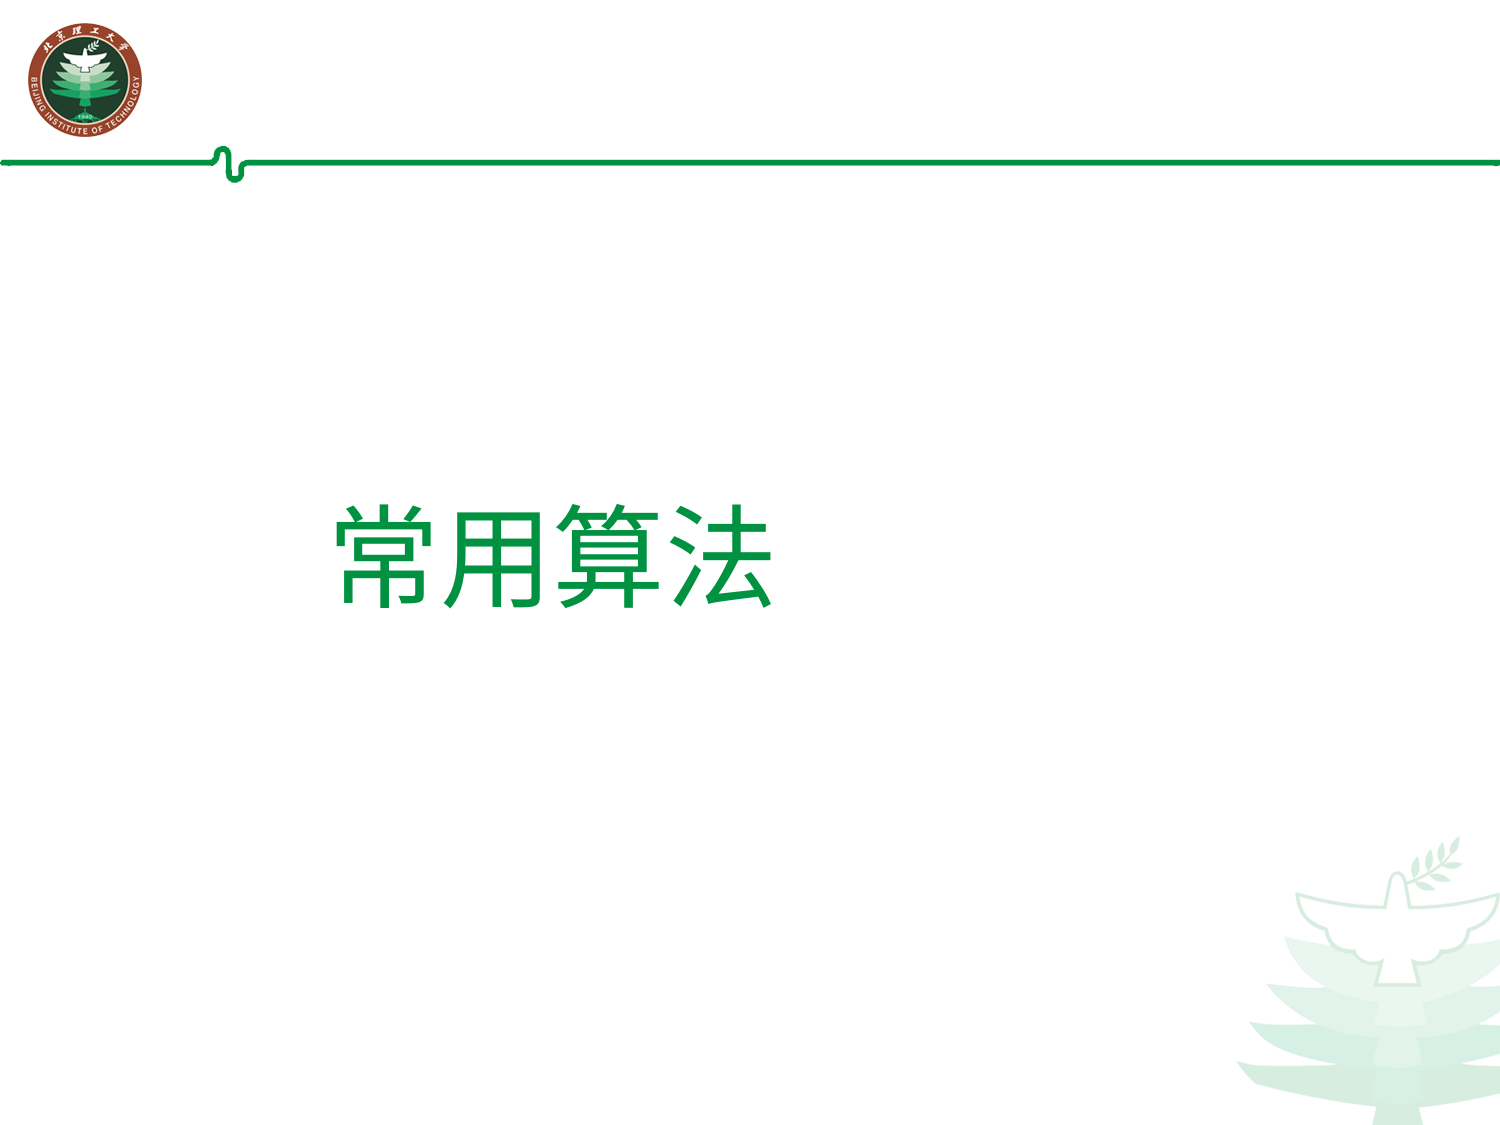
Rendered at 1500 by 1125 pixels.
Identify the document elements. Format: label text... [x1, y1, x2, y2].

picture [0, 0, 1500, 1125]
text_box 常用算法 [312, 479, 1164, 630]
